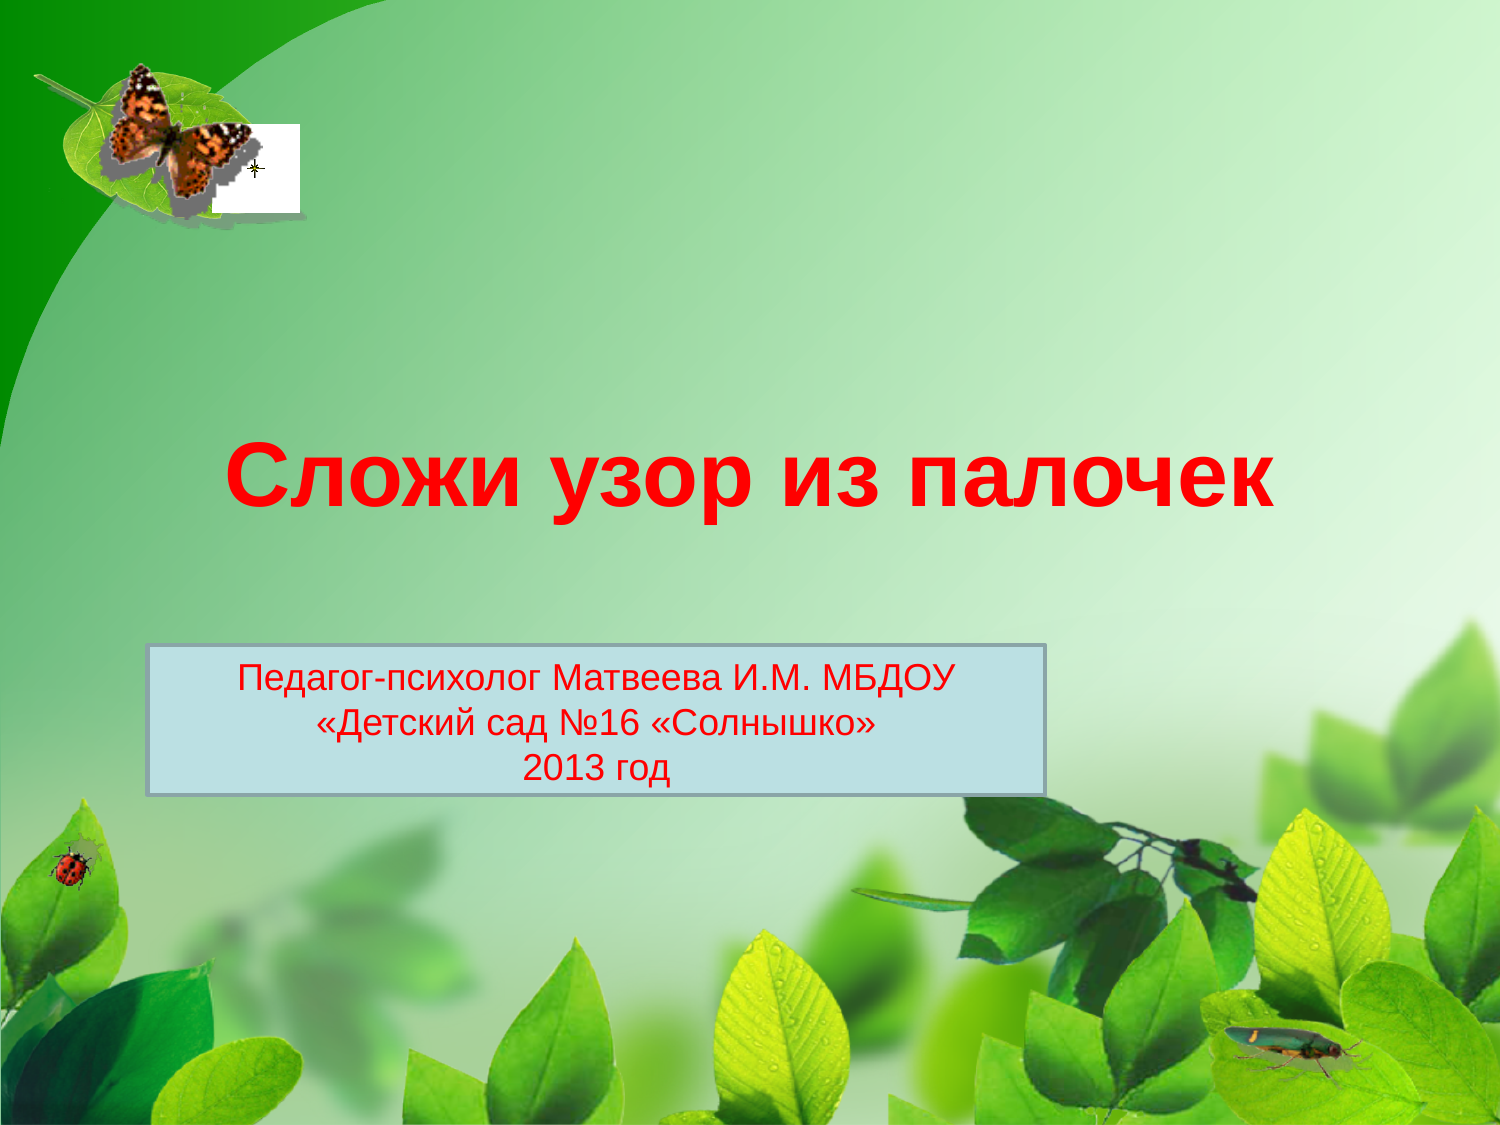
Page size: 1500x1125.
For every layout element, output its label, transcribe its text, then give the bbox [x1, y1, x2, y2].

picture [24, 37, 300, 229]
text_box Педагог-психолог Матвеева И.М. МБДОУ «Детский сад №16 «Солнышко» 2013 год [145, 643, 1047, 797]
title Сложи узор из палочек [112, 349, 1388, 591]
picture [2, 600, 1500, 1125]
picture [402, 935, 624, 1124]
